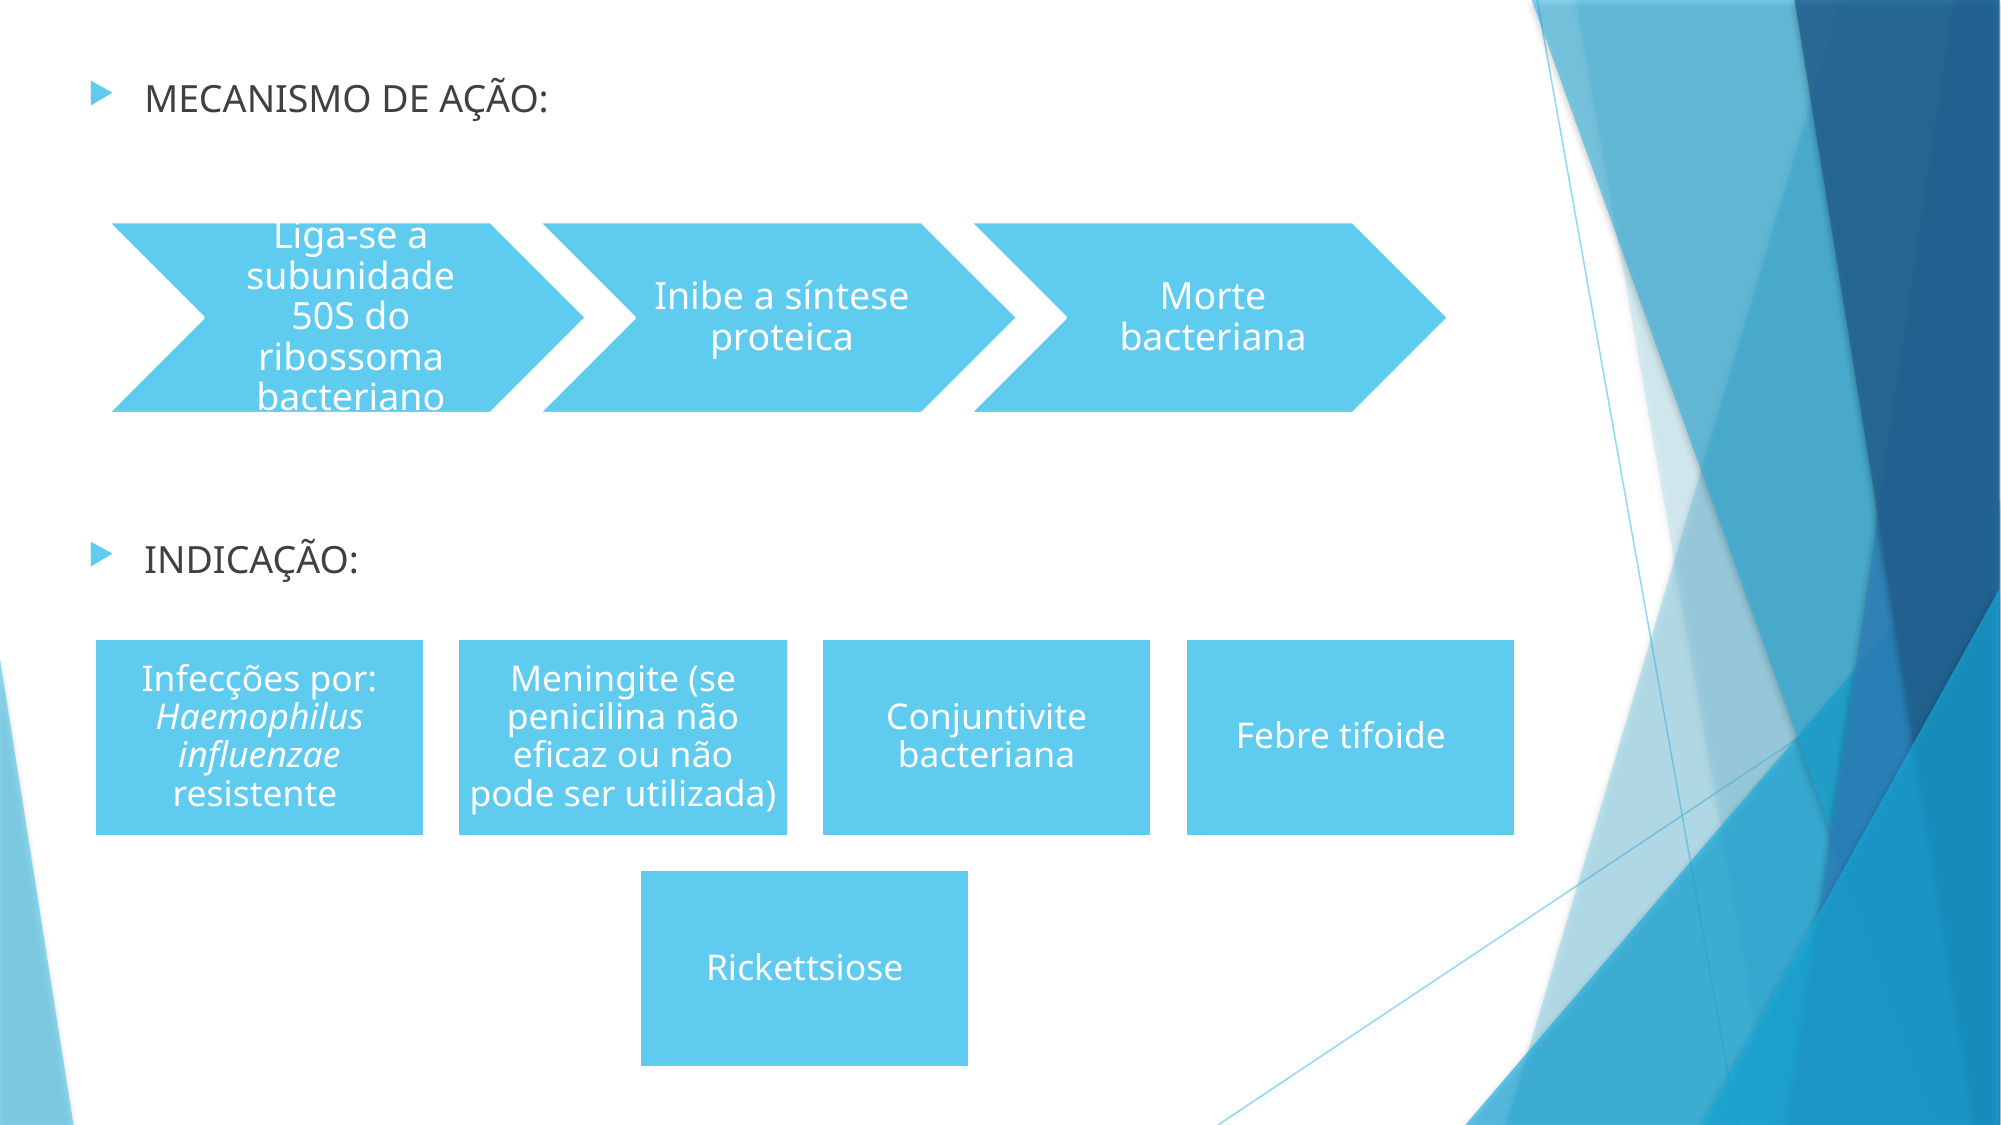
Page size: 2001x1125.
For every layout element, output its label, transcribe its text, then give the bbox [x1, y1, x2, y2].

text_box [106, 115, 1450, 520]
list MECANISMO DE AÇÃO: INDICAÇÃO: [73, 67, 1484, 637]
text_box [73, 637, 1537, 1069]
